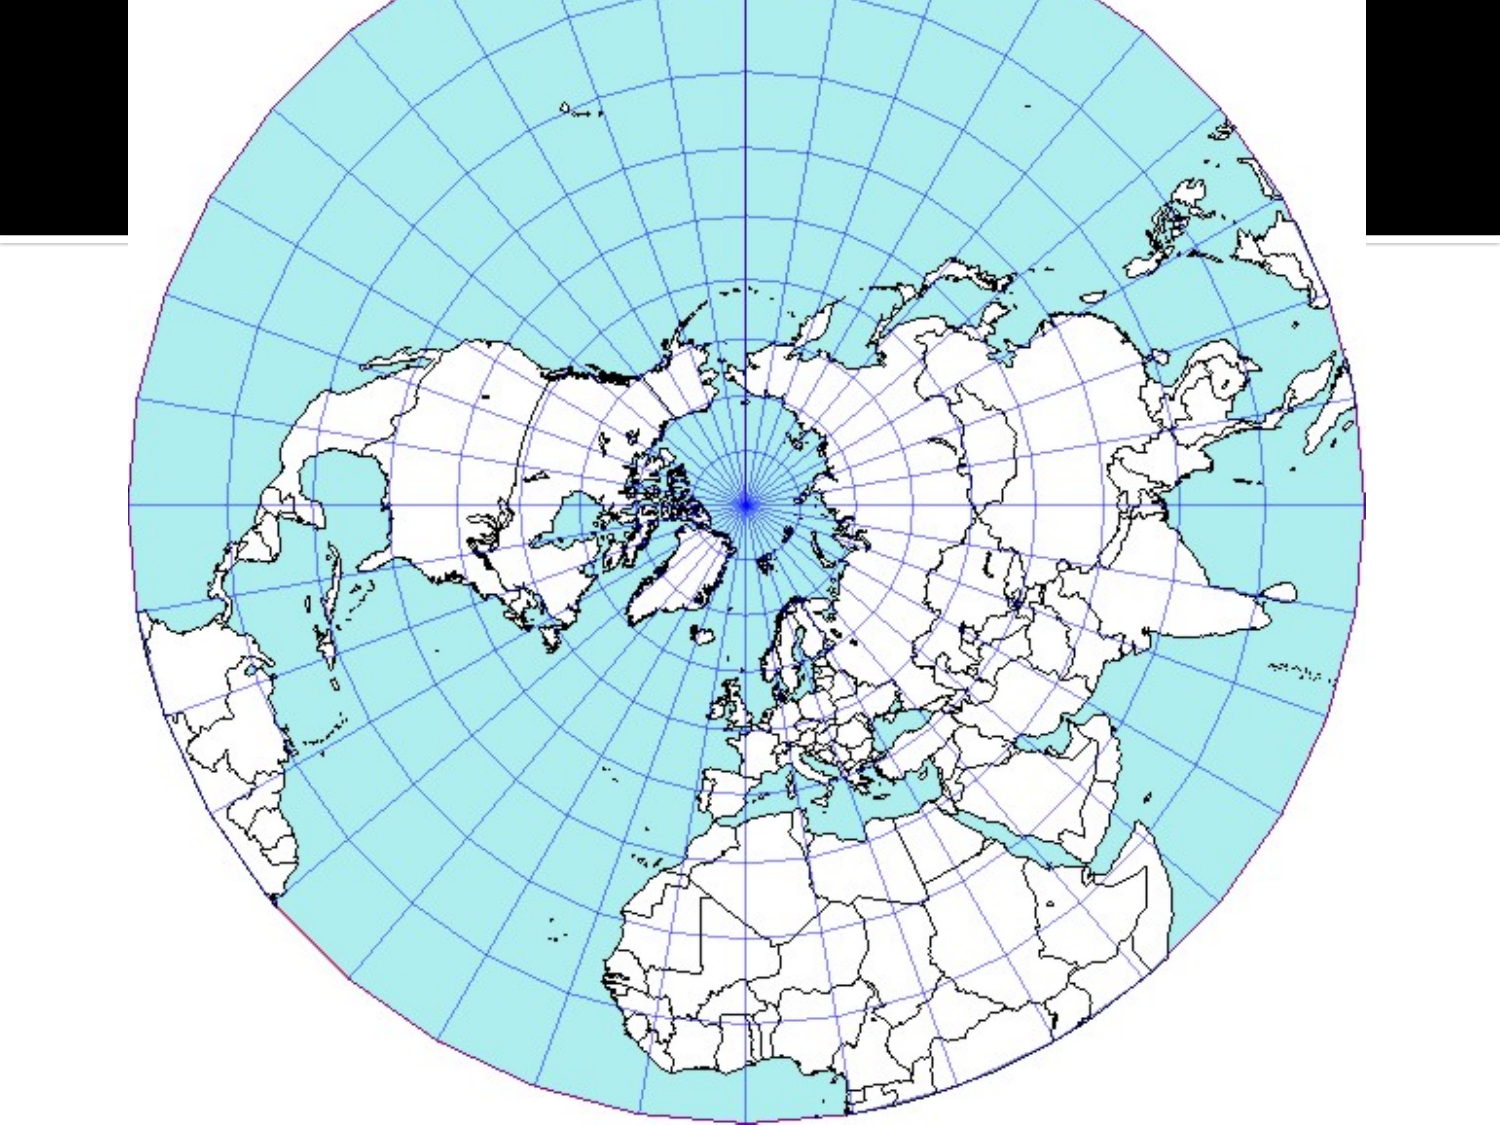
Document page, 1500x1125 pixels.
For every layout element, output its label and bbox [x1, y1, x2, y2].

picture [128, 0, 1366, 1125]
